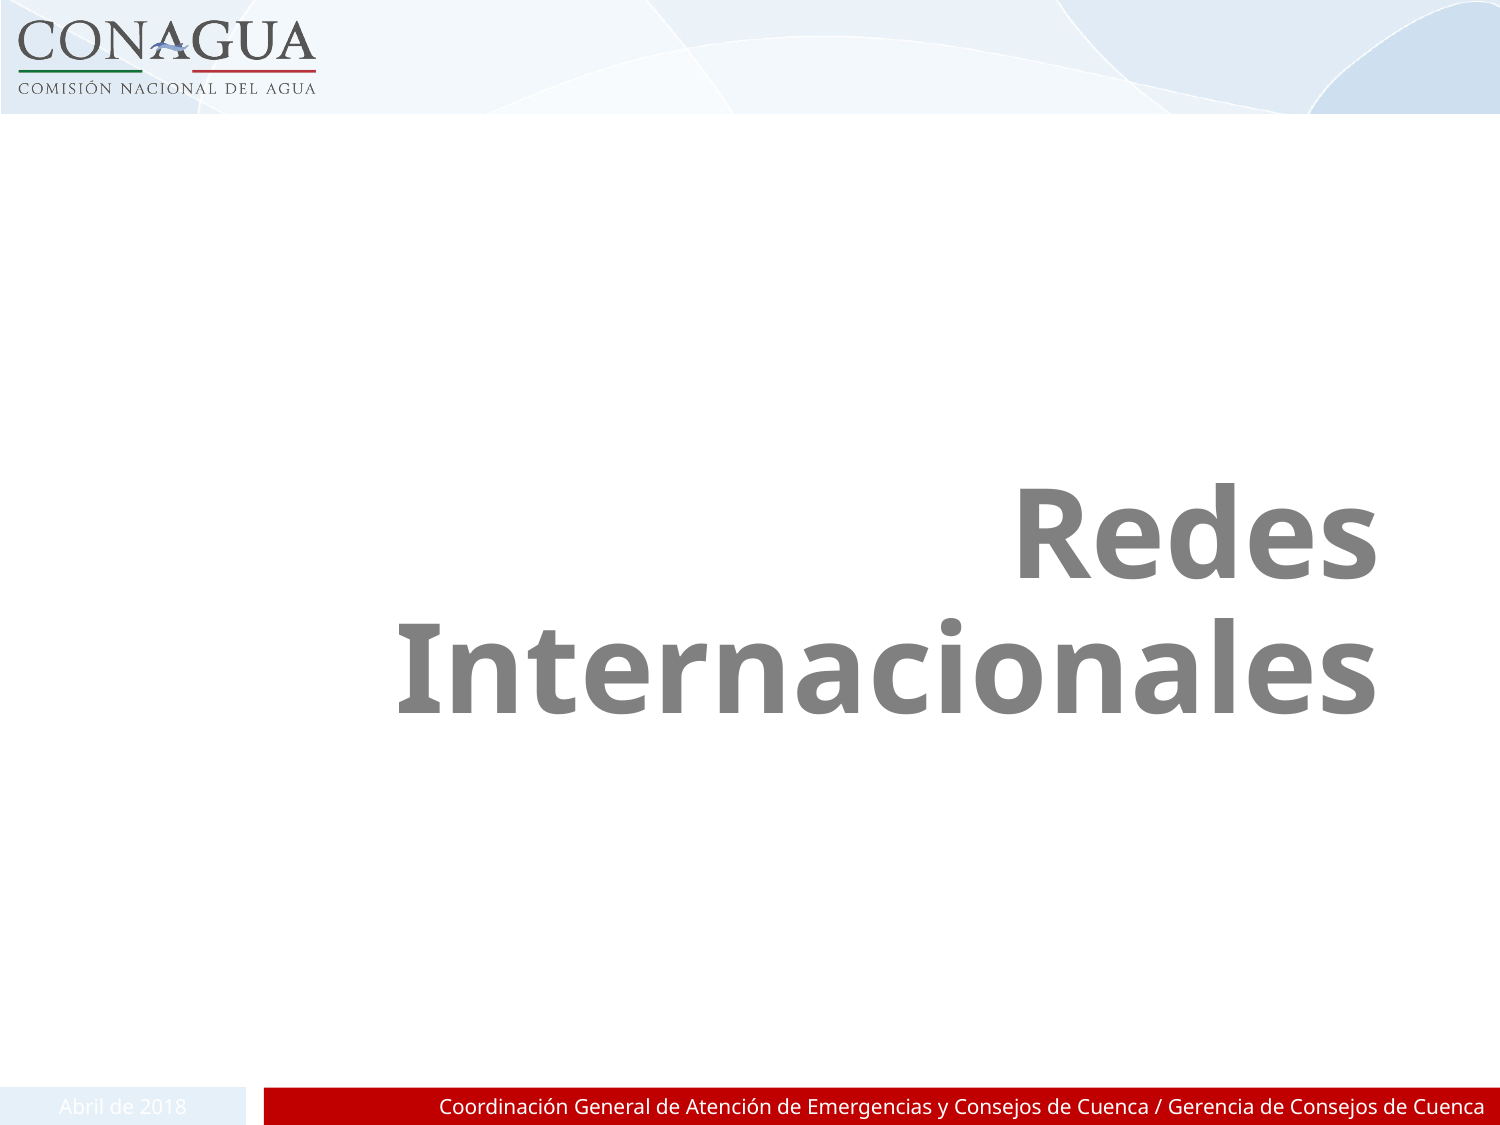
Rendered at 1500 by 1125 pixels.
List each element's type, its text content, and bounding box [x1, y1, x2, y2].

title Redes Internacionales [102, 280, 1397, 749]
picture [2, 0, 1500, 114]
